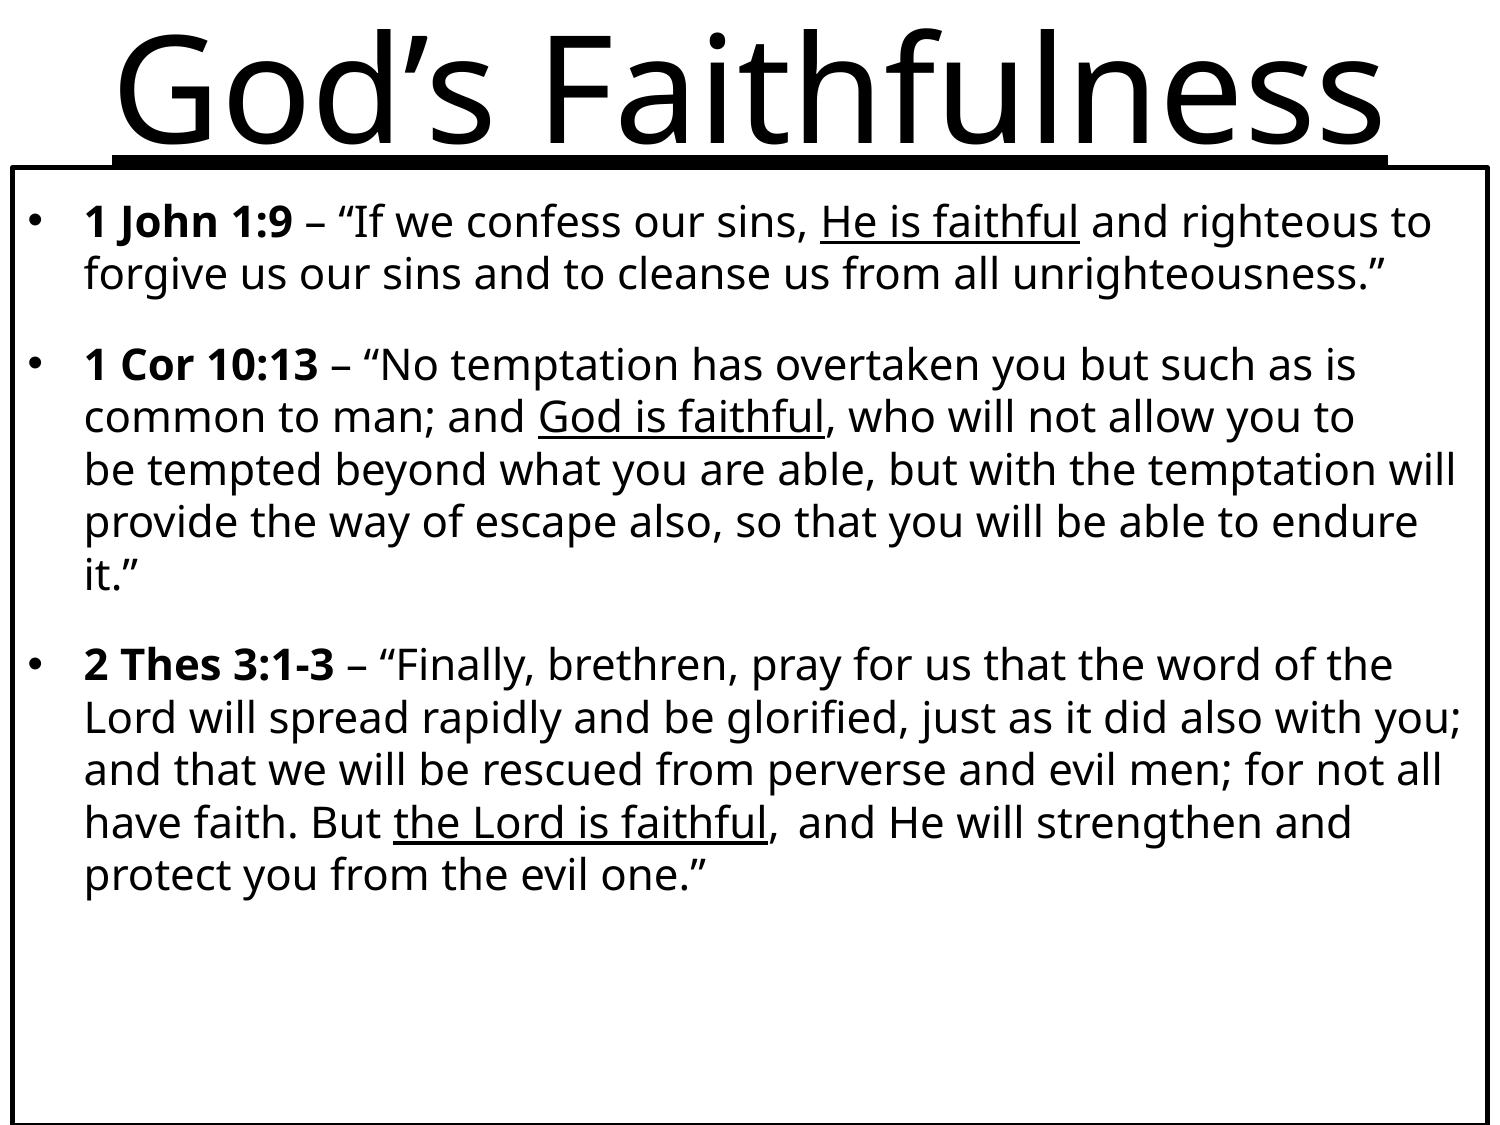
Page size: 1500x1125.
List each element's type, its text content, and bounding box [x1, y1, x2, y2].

list 1 John 1:9 – “If we confess our sins, He is faithful and righteous to forgive us our sins and to cleanse us from all unrighteousness.” 1 Cor 10:13 – “No temptation has overtaken you but such as is common to man; and God is faithful, who will not allow you to be tempted beyond what you are able, but with the temptation will provide the way of escape also, so that you will be able to endure it.” 2 Thes 3:1-3 – “Finally, brethren, pray for us that the word of the Lord will spread rapidly and be glorified, just as it did also with you; and that we will be rescued from perverse and evil men; for not all have faith. But the Lord is faithful, and He will strengthen and protect you from the evil one.” [12, 167, 1488, 1125]
title God’s Faithfulness [0, 0, 1500, 168]
